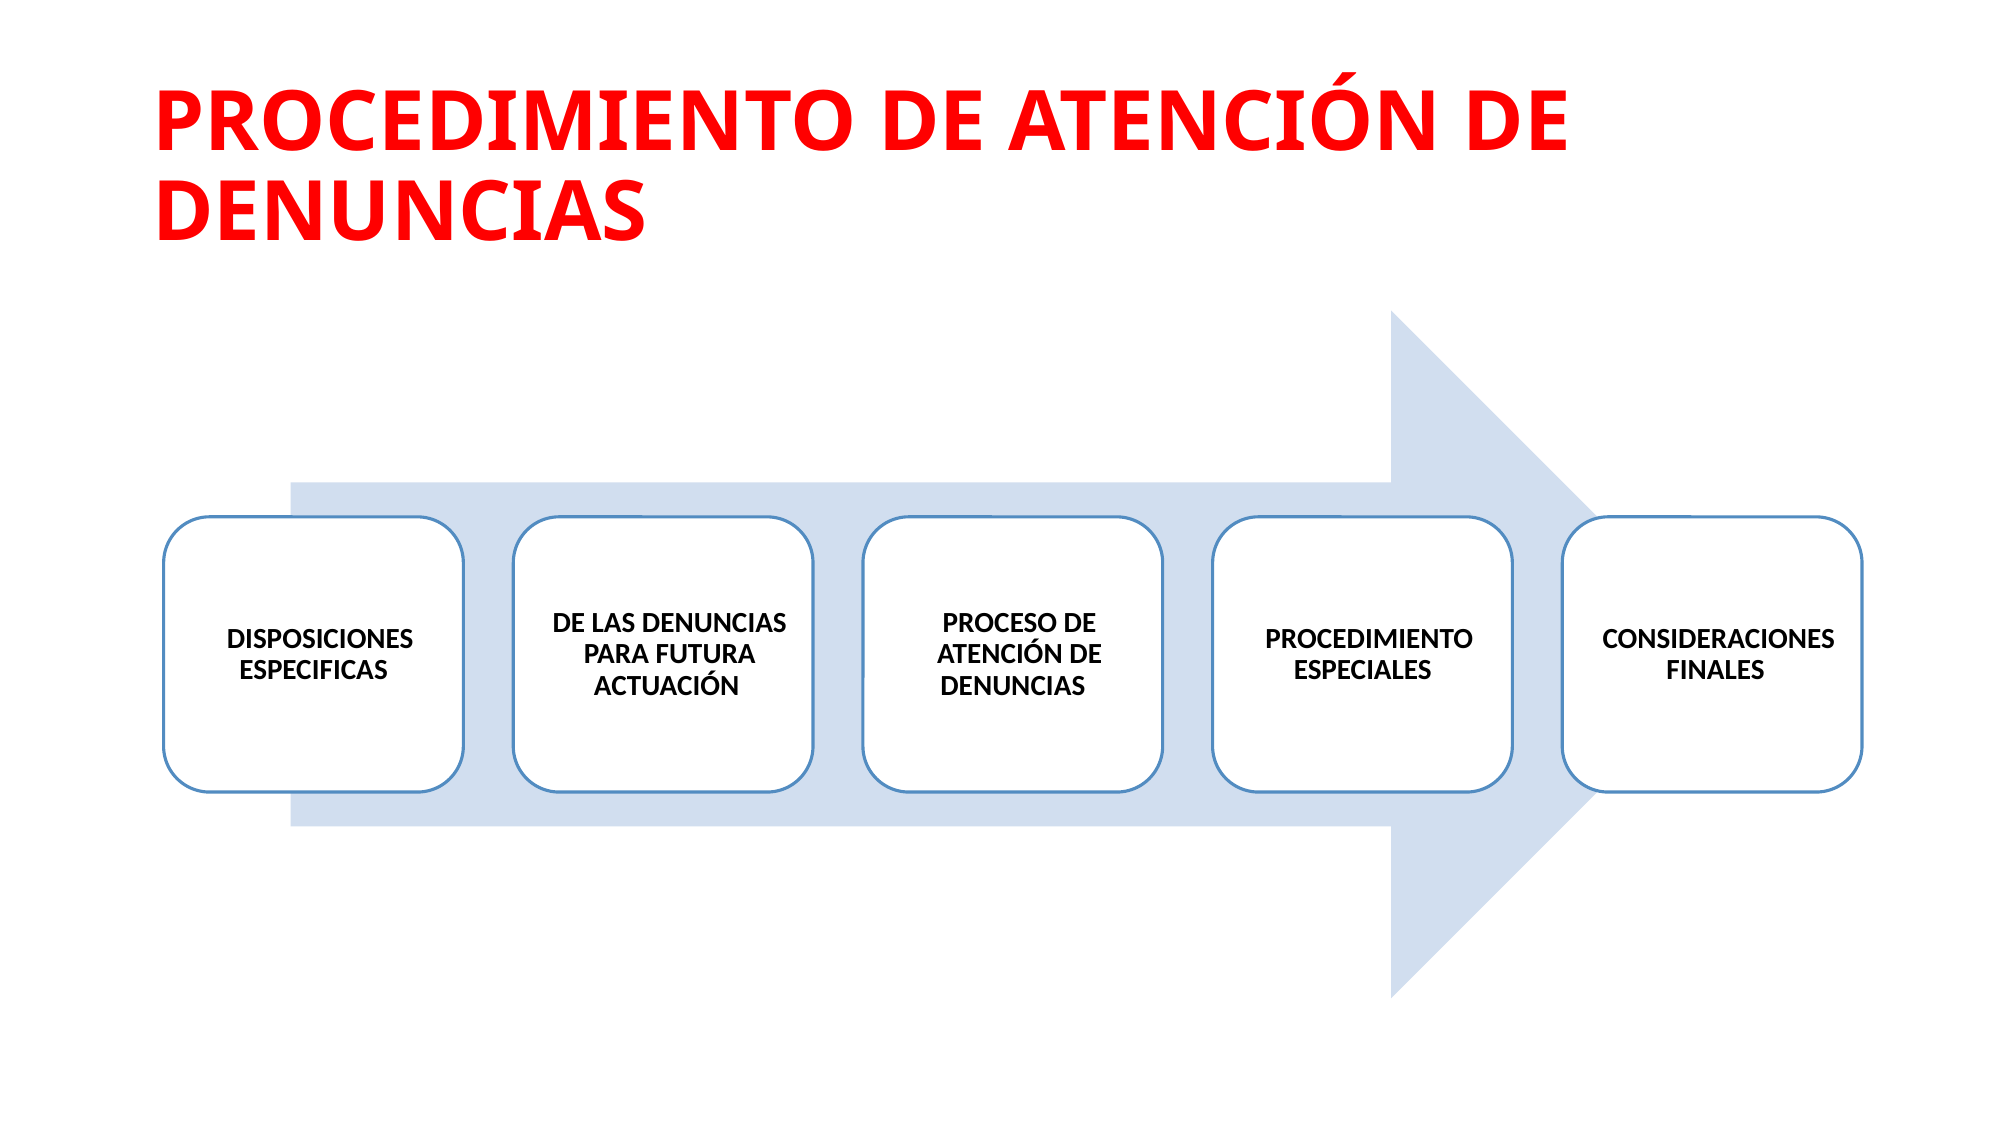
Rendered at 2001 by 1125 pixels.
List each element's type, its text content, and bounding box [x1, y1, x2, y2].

title PROCEDIMIENTO DE ATENCIÓN DE DENUNCIAS [137, 59, 1863, 278]
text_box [163, 310, 1863, 999]
